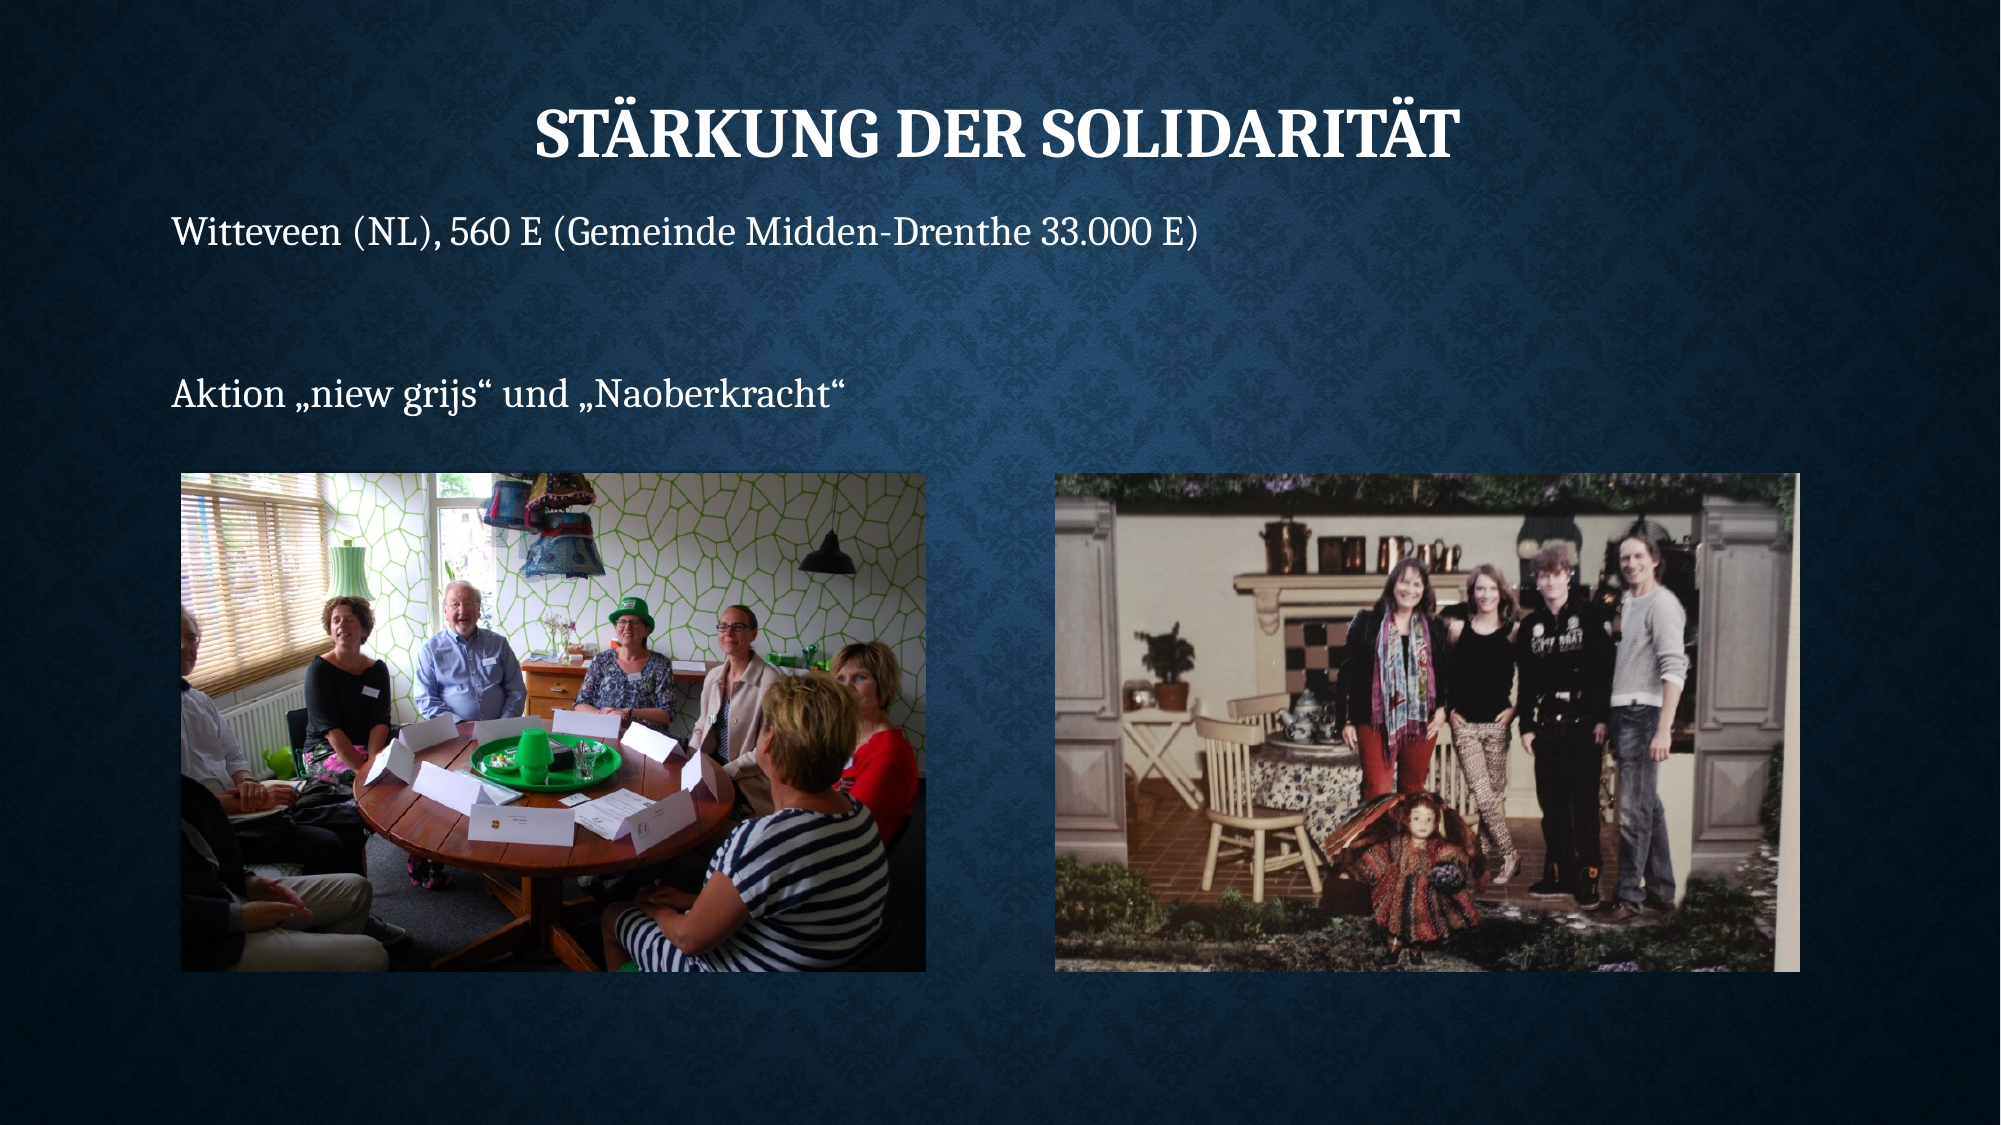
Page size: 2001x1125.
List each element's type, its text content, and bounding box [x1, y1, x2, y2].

title Stärkung der Solidarität [149, 54, 1849, 186]
picture [1055, 472, 1801, 972]
picture [180, 472, 926, 972]
list Witteveen (NL), 560 E (Gemeinde Midden-Drenthe 33.000 E) Aktion „niew grijs“ und „Naoberkracht“ [149, 186, 1849, 950]
